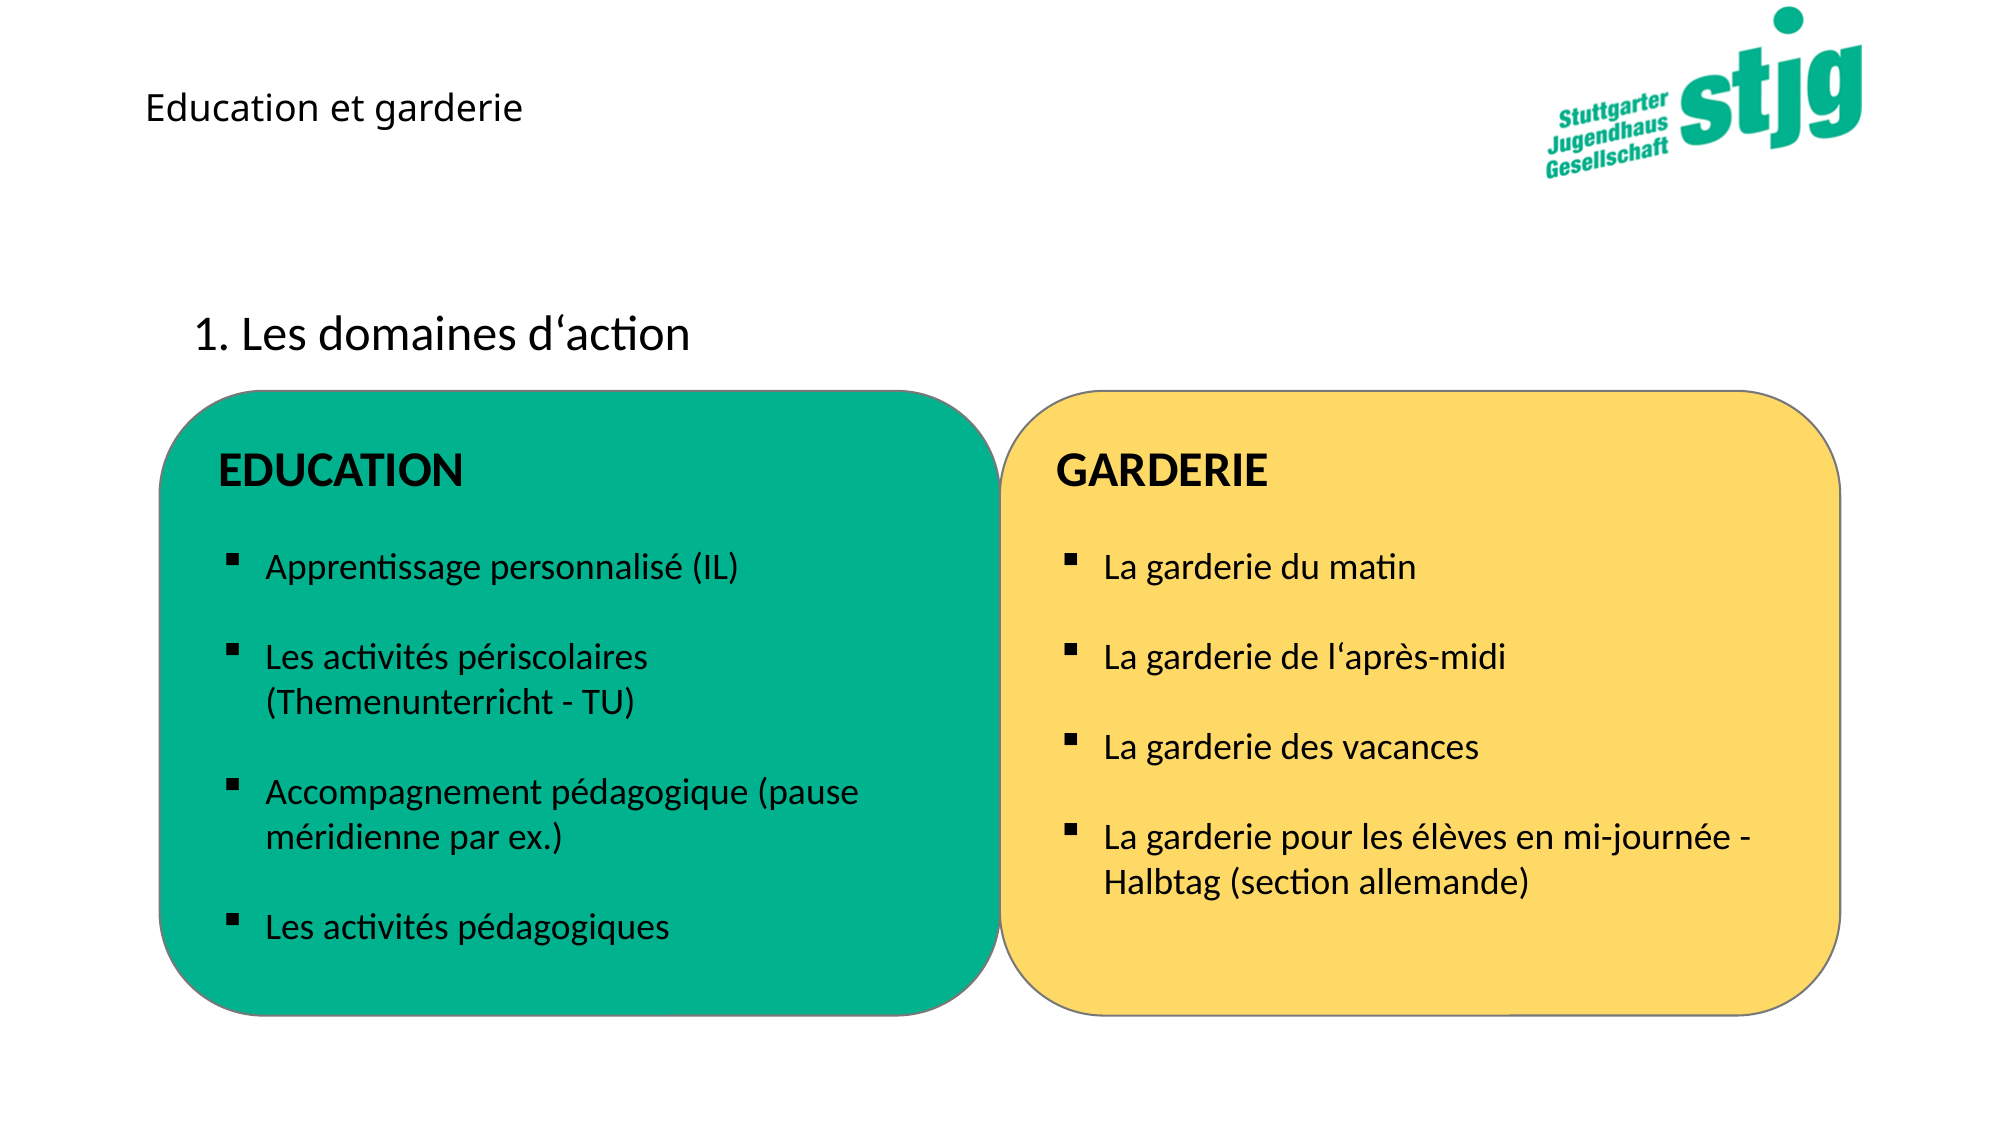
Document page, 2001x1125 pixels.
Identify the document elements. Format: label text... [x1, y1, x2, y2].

list 1. Les domaines d‘action [136, 298, 1863, 1014]
text_box [159, 390, 1000, 1016]
text_box EDUCATION Apprentissage personnalisé (IL) Les activités périscolaires (Themenunterricht - TU) Accompagnement pédagogique (pause méridienne par ex.) Les activités pédagogiques [210, 429, 949, 999]
text_box [999, 390, 1841, 1016]
picture [1546, 6, 1863, 181]
text_box GARDERIE La garderie du matin La garderie de l‘après-midi La garderie des vacances La garderie pour les élèves en mi-journée - Halbtag (section allemande) [1049, 429, 1788, 999]
title Education et garderie [136, 59, 1546, 161]
